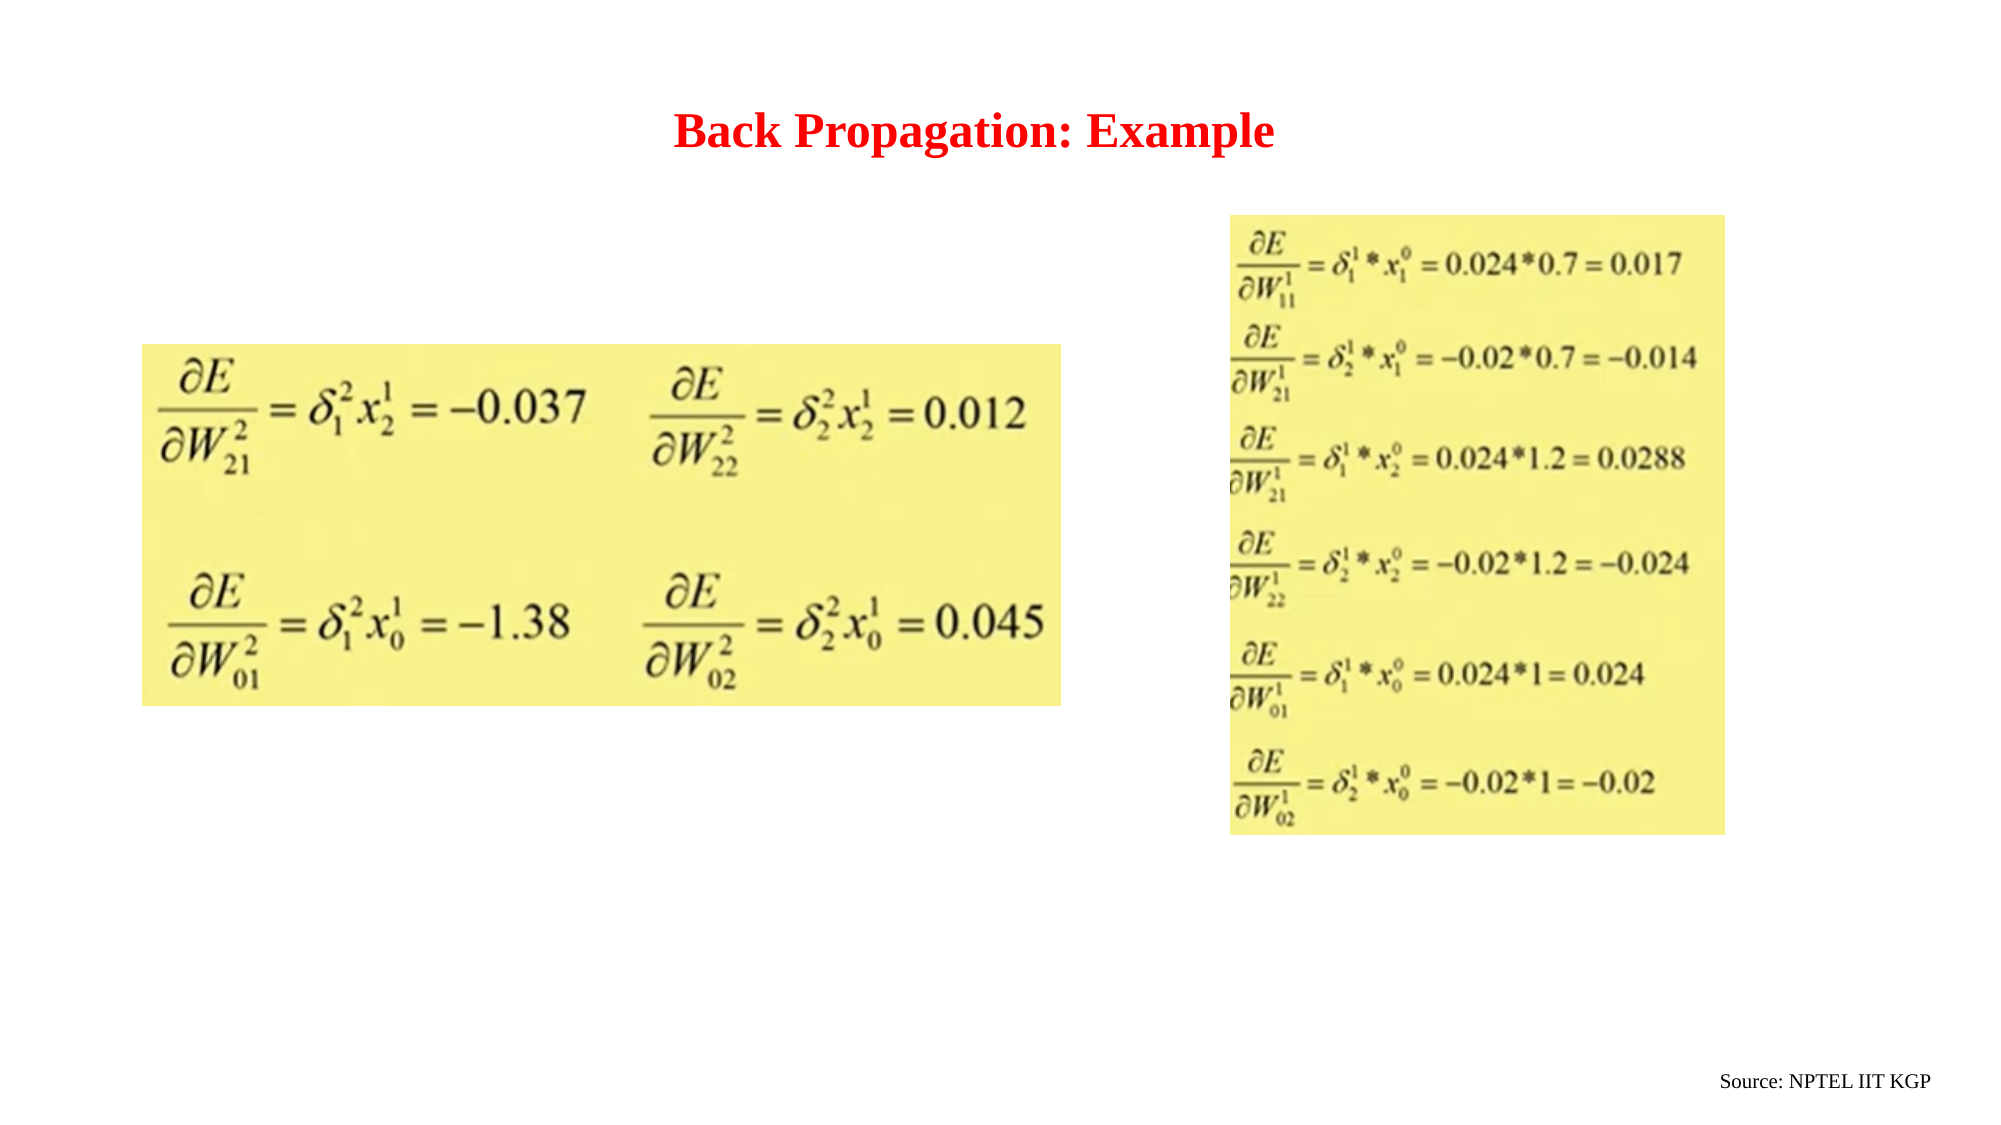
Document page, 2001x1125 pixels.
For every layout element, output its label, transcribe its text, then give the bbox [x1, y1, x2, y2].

subtitle Back Propagation: Example [224, 96, 1725, 200]
picture [142, 344, 1061, 706]
text_box Source: NPTEL IIT KGP [1705, 1047, 1955, 1100]
picture [1230, 215, 1725, 835]
